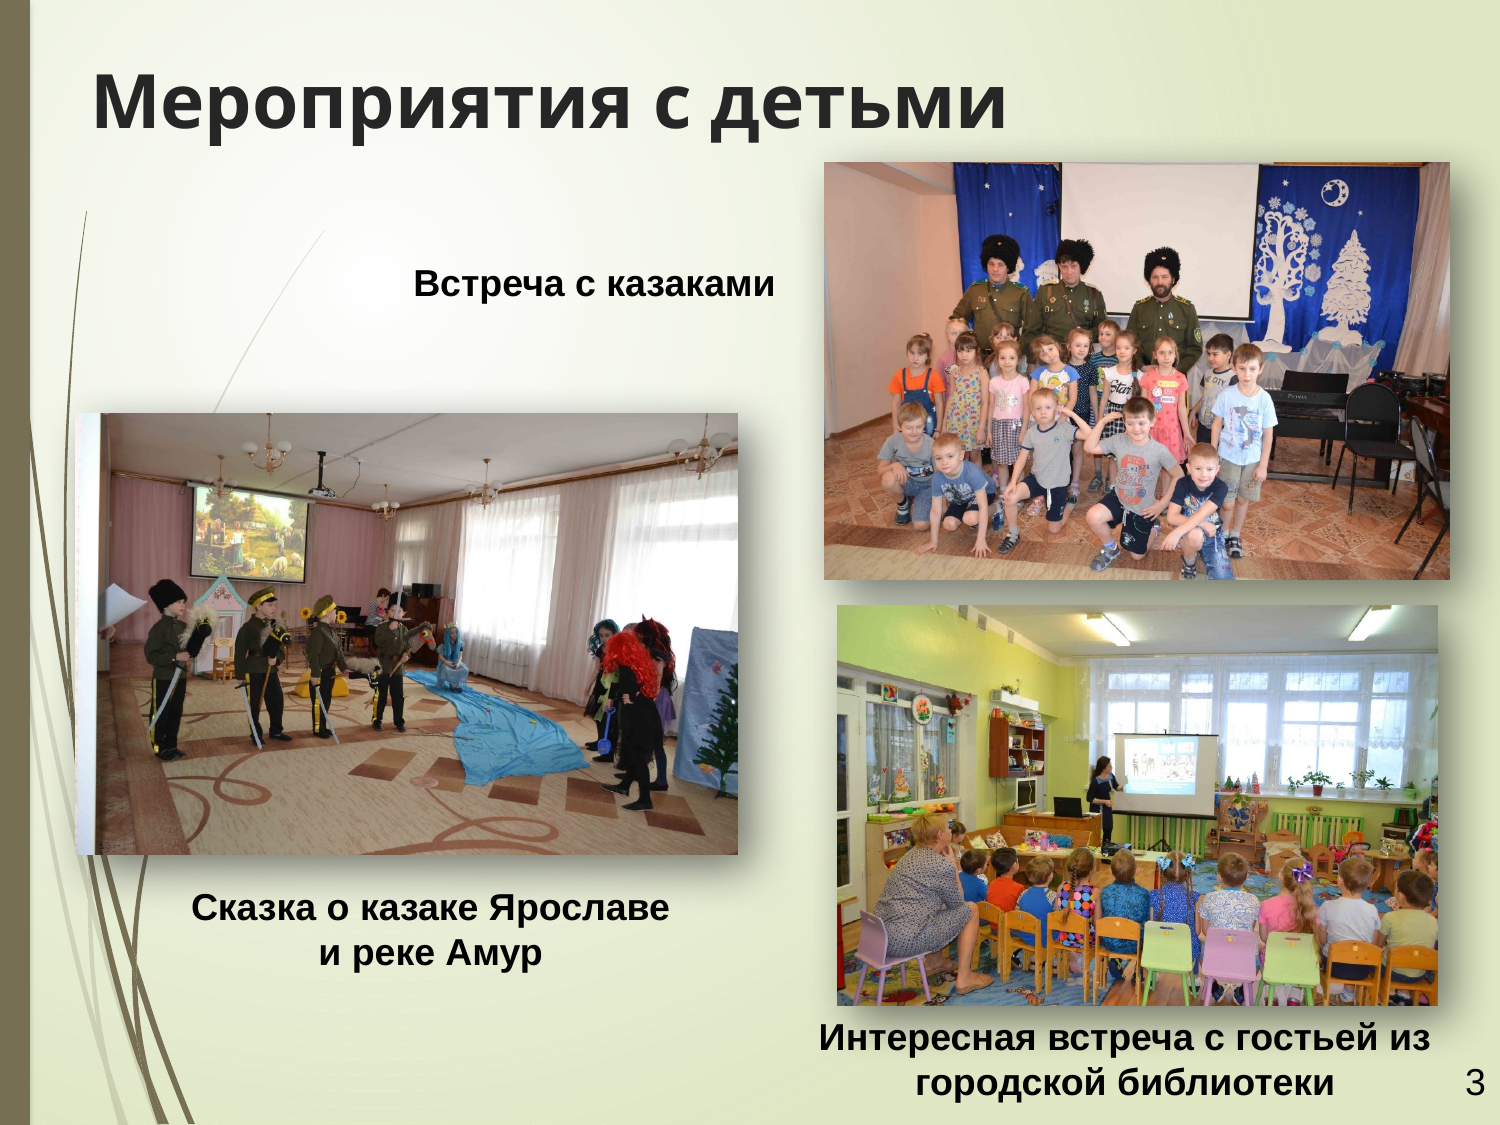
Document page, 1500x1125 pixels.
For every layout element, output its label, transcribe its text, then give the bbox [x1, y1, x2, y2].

text_box Сказка о казаке Ярославе и реке Амур [176, 875, 686, 980]
text_box Встреча с казаками [398, 251, 791, 311]
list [823, 162, 1451, 580]
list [74, 413, 738, 855]
text_box Интересная встреча с гостьей из городской библиотеки [800, 1005, 1450, 1111]
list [836, 605, 1438, 1006]
text_box 3 [1450, 1050, 1500, 1111]
title Мероприятия с детьми [75, 45, 1425, 233]
